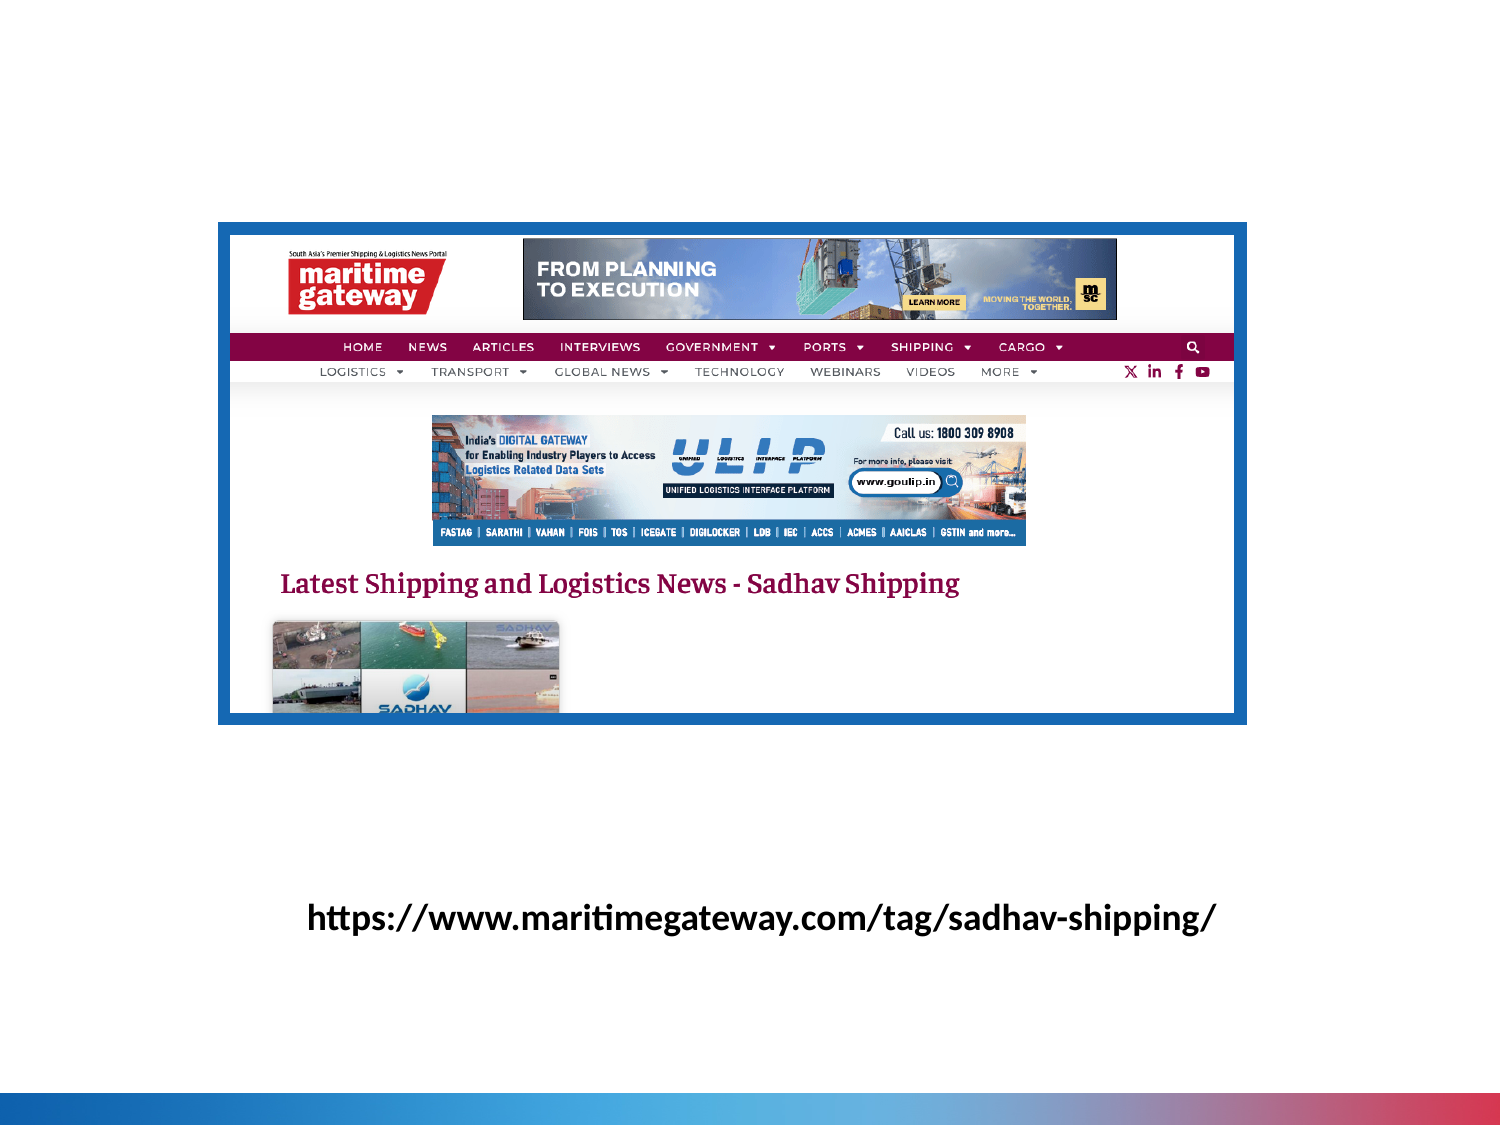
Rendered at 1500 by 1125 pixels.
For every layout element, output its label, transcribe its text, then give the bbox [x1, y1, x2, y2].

picture [0, 1093, 1500, 1125]
text_box https://www.maritimegateway.com/tag/sadhav-shipping/ [64, 885, 1460, 946]
picture [229, 234, 1235, 713]
